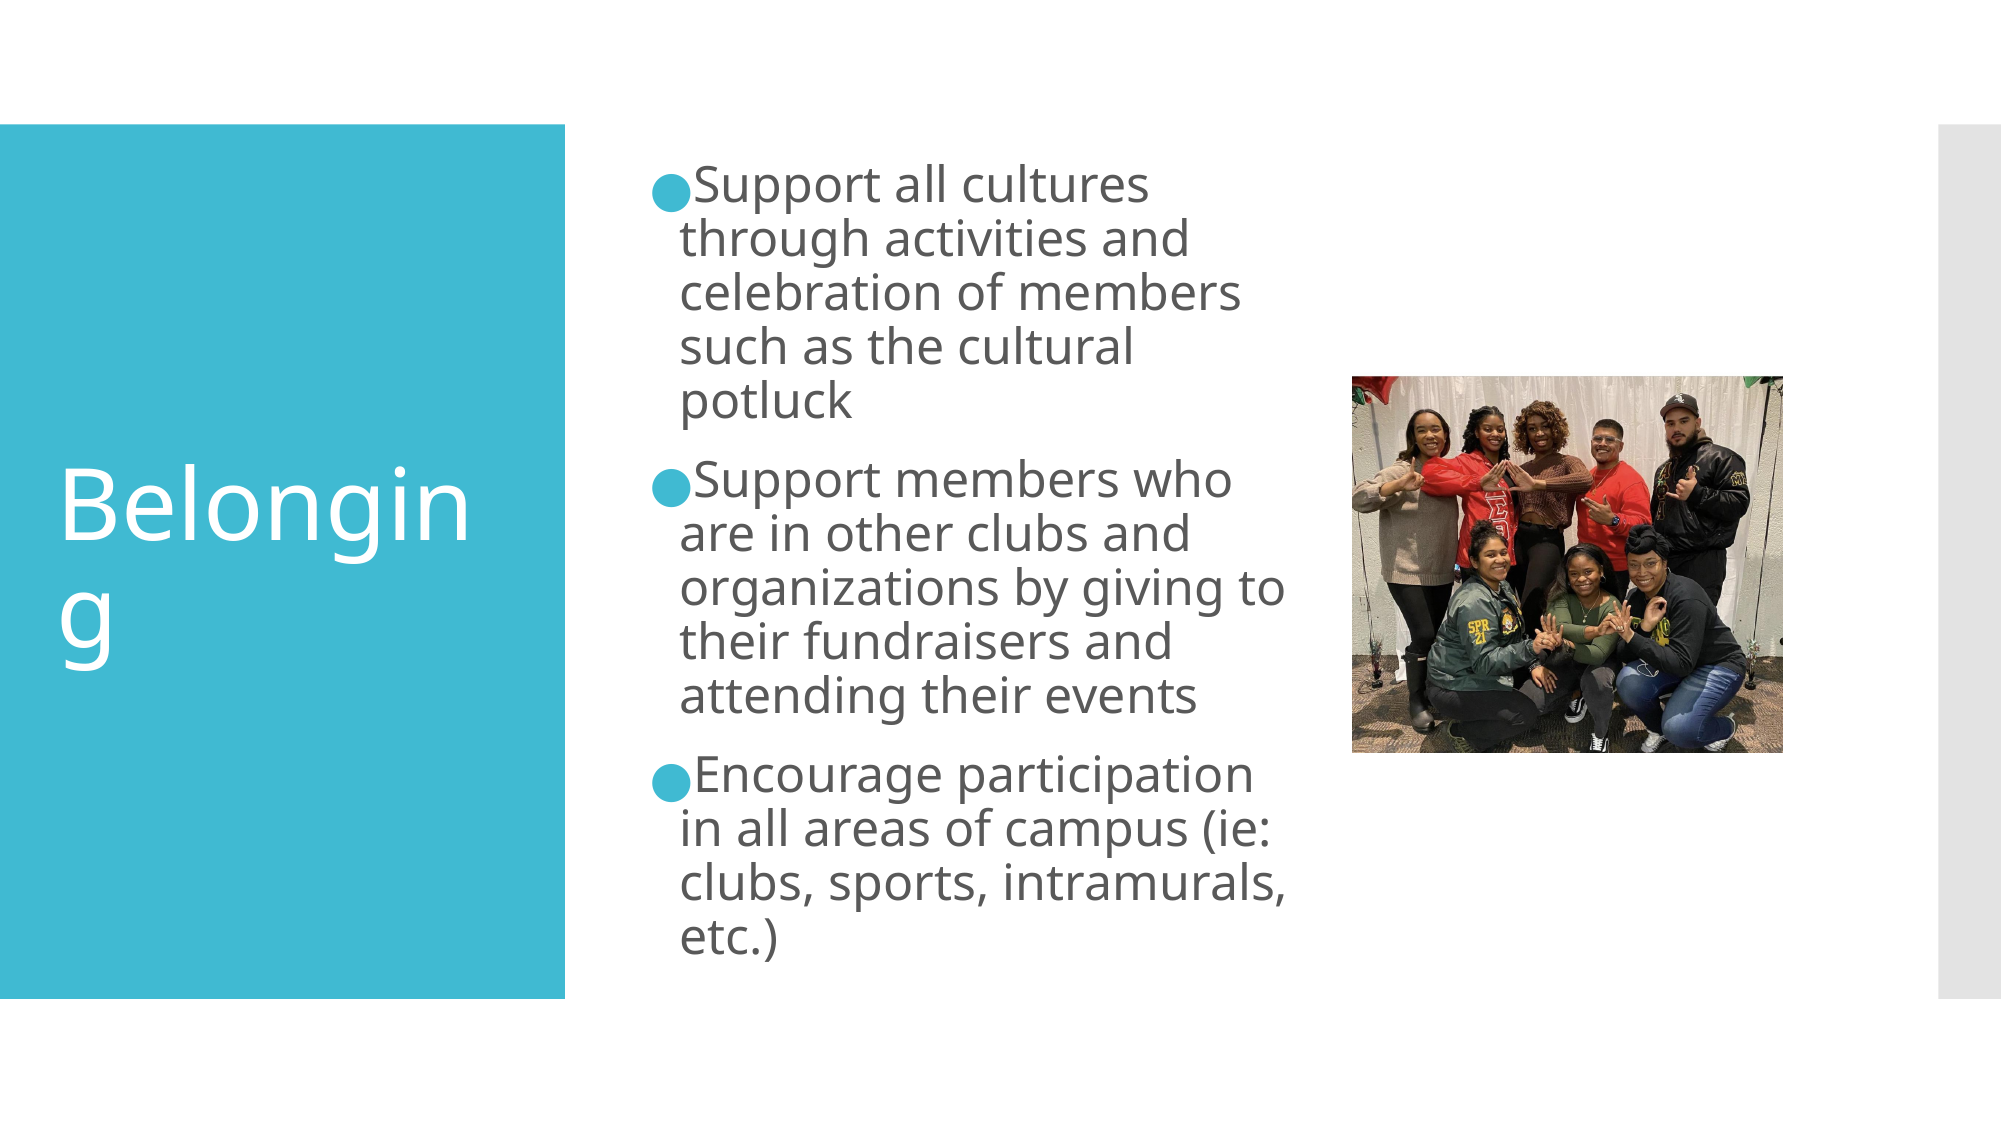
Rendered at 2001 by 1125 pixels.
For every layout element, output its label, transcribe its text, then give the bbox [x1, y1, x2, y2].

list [1352, 372, 1783, 753]
list Support all cultures through activities and celebration of members such as the cultural potluck Support members who are in other clubs and organizations by giving to their fundraisers and attending their events Encourage participation in all areas of campus (ie: clubs, sports, intramurals, etc.) [634, 142, 1306, 983]
title Belonging [41, 184, 525, 940]
